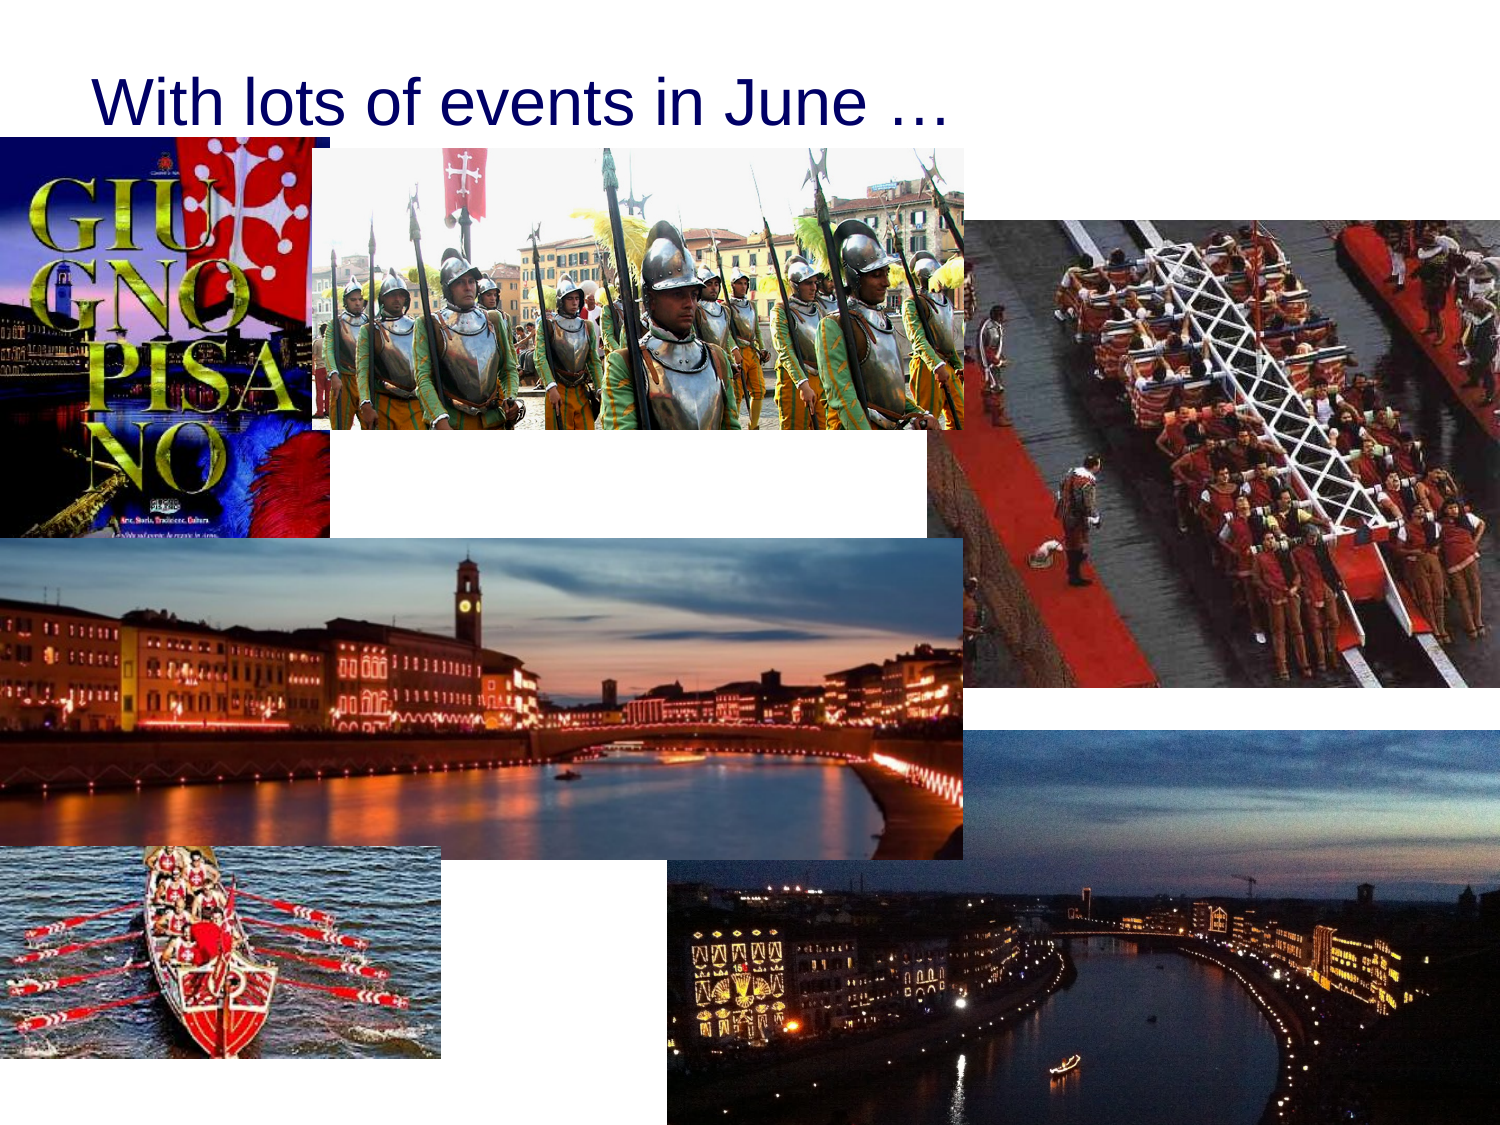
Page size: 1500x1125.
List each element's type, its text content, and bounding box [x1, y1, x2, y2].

title With lots of events in June … [76, 42, 1500, 155]
picture [0, 136, 1500, 1125]
